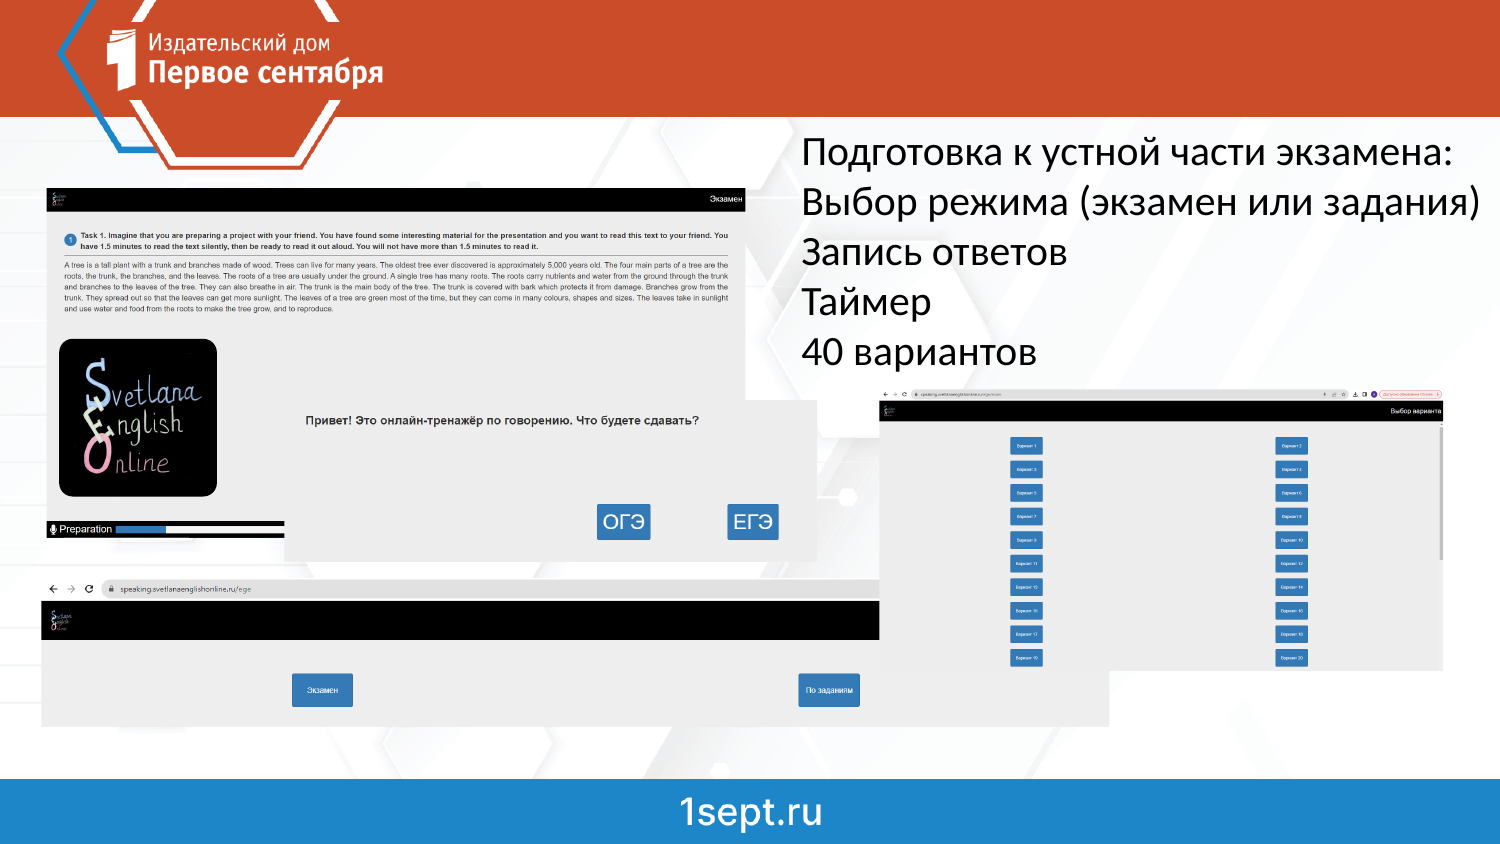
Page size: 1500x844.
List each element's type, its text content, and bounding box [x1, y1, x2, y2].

text_box Подготовка к устной части экзамена: Выбор режима (экзамен или задания) Запись ответов Таймер 40 вариантов [786, 116, 1497, 382]
picture [0, 0, 1500, 844]
